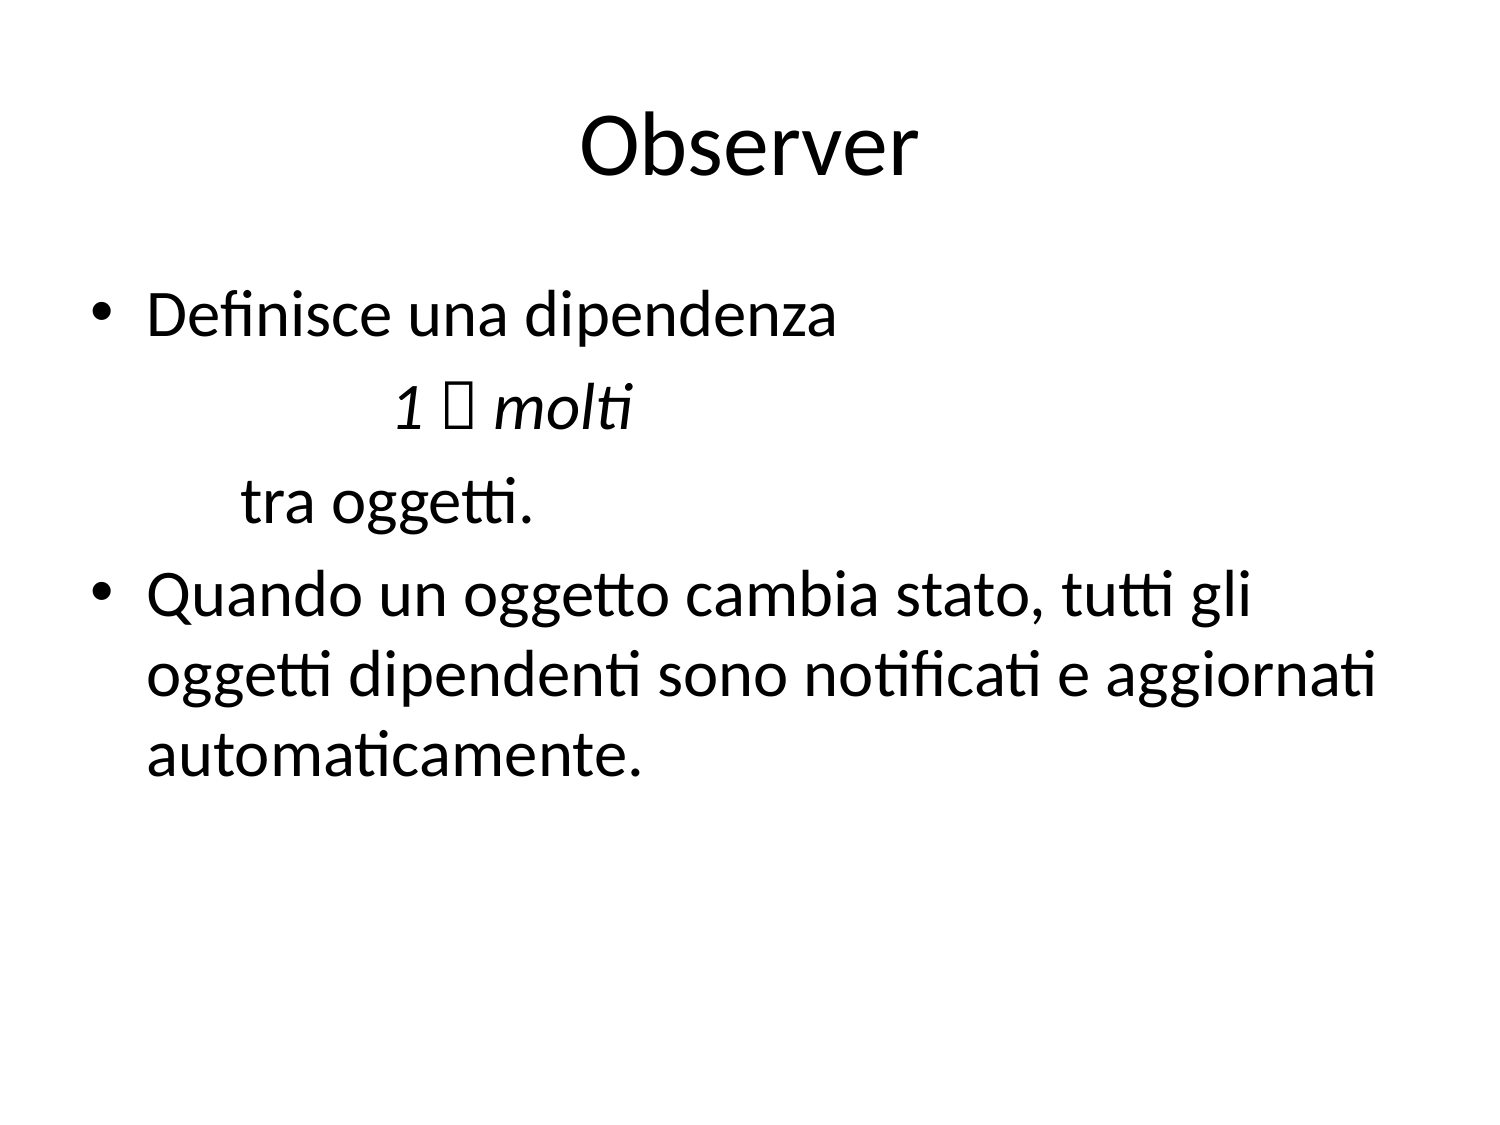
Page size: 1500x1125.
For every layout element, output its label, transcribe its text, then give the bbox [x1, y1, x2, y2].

list Definisce una dipendenza 1  molti tra oggetti. Quando un oggetto cambia stato, tutti gli oggetti dipendenti sono notificati e aggiornati automaticamente. [75, 262, 1425, 1005]
title Observer [75, 45, 1425, 233]
